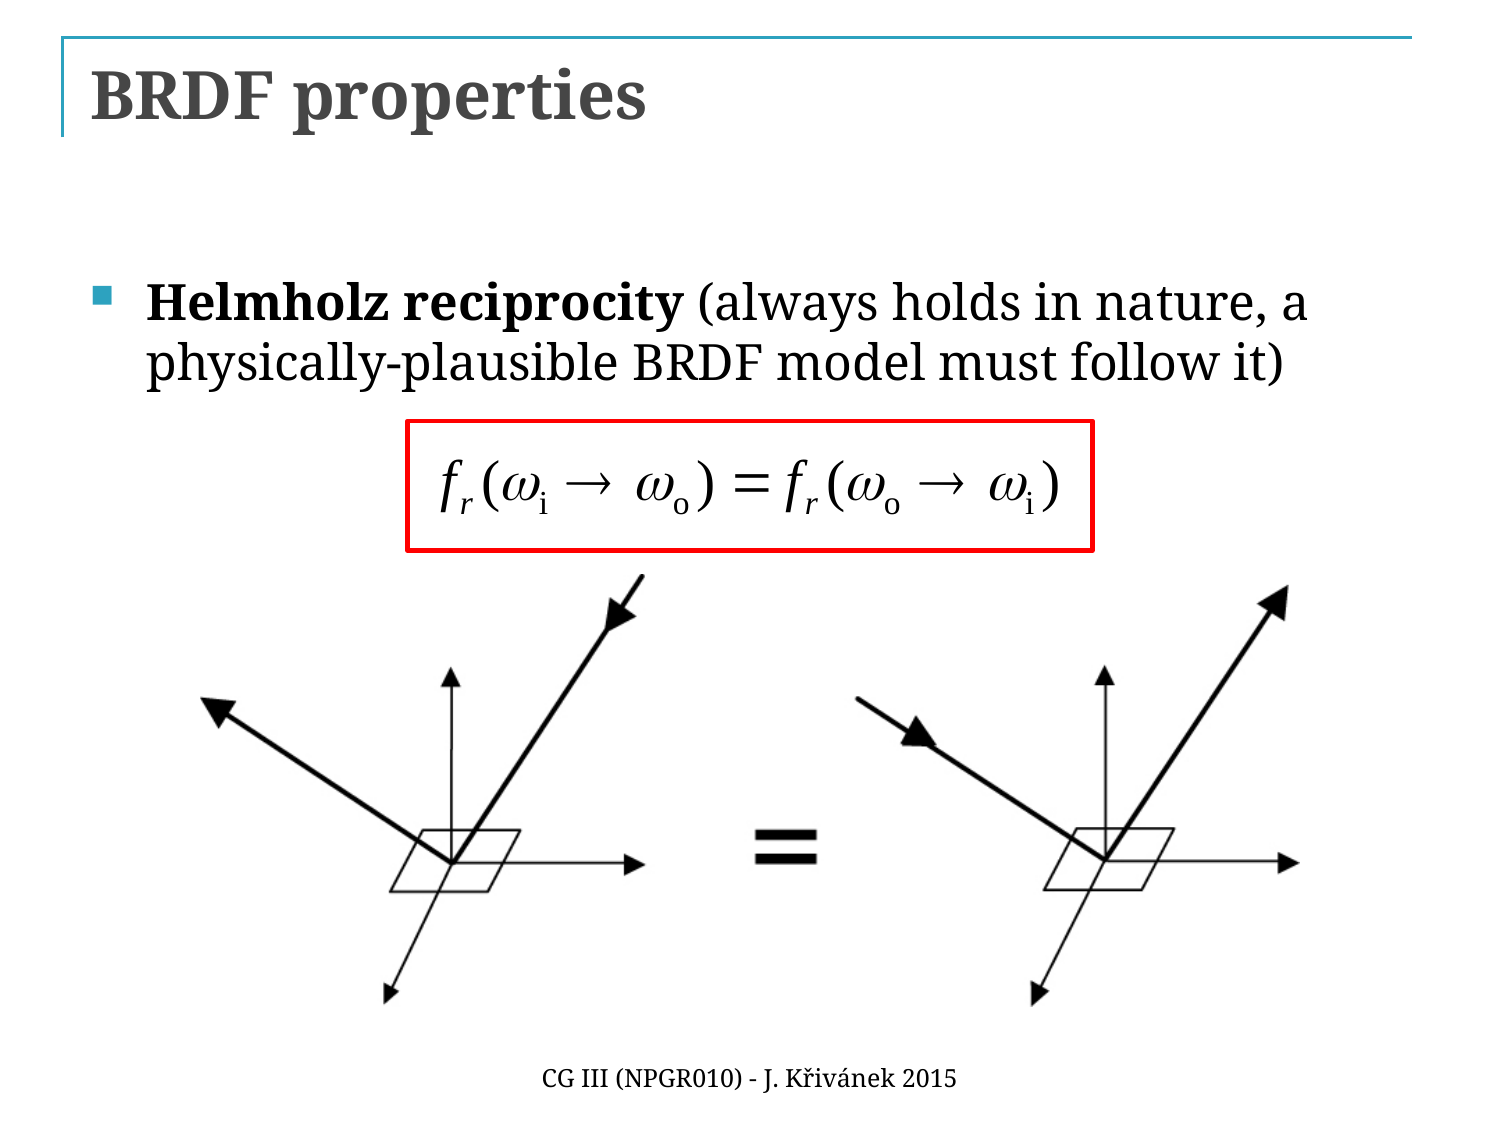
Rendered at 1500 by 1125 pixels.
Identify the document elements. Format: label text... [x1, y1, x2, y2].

footer CG III (NPGR010) - J. Křivánek 2015 [512, 1024, 988, 1101]
title BRDF properties [74, 45, 1426, 233]
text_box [407, 420, 1093, 551]
list Helmholz reciprocity (always holds in nature, a physically-plausible BRDF model must follow it) [74, 262, 1426, 1006]
picture [200, 573, 1300, 1007]
